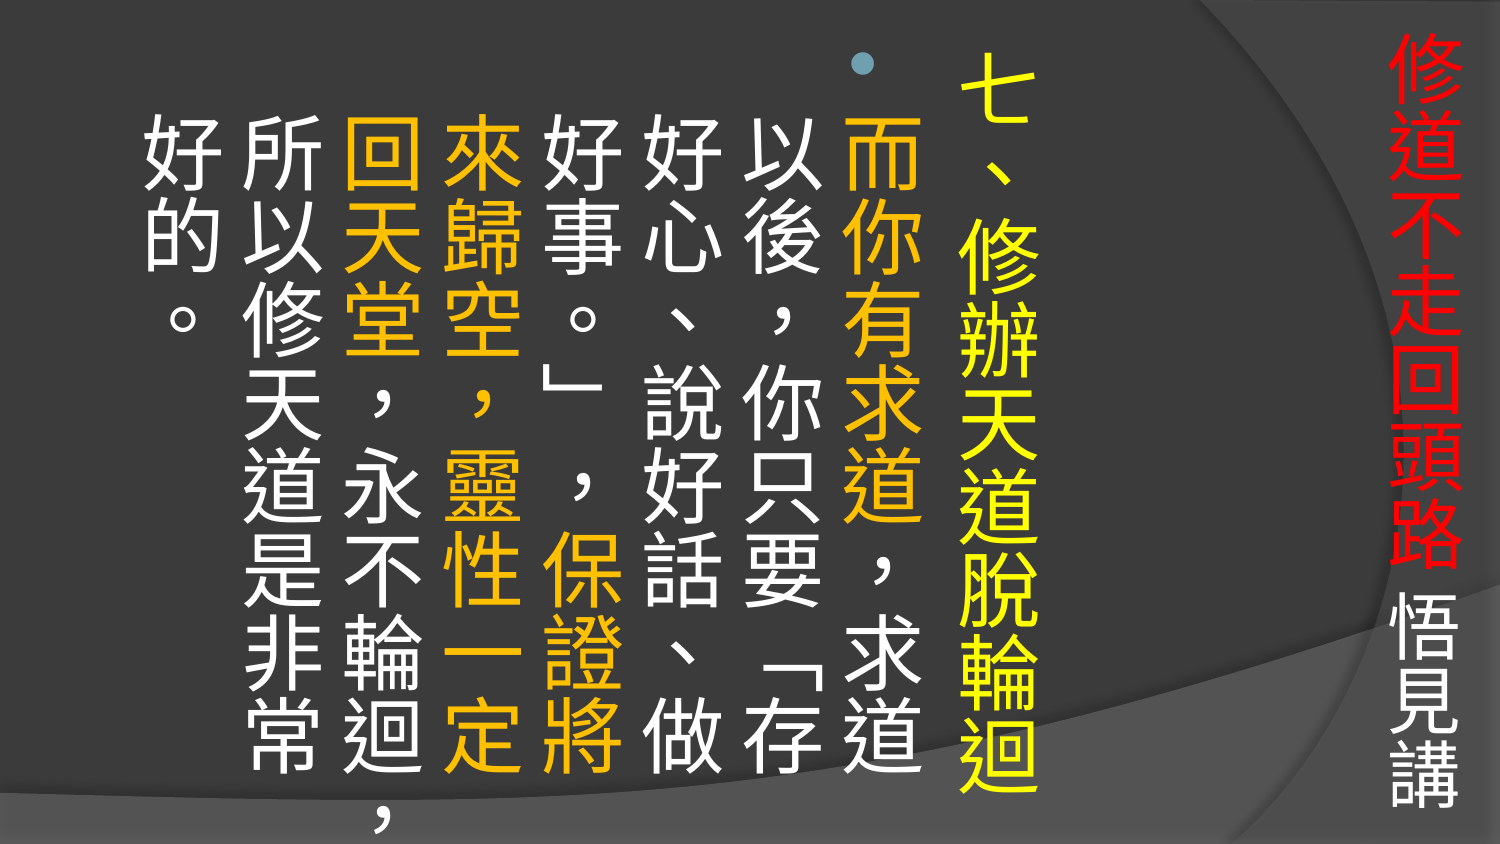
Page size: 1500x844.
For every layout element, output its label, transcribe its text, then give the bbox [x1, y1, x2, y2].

list 七、修辦天道脫輪迴 而你有求道，求道以後，你只要「存好心、說好話、做好事。」，保證將來歸空，靈性一定回天堂，永不輪迴，所以修天道是非常好的。 [29, 27, 1365, 820]
title 修道不走回頭路 悟見講 [1364, 21, 1483, 820]
